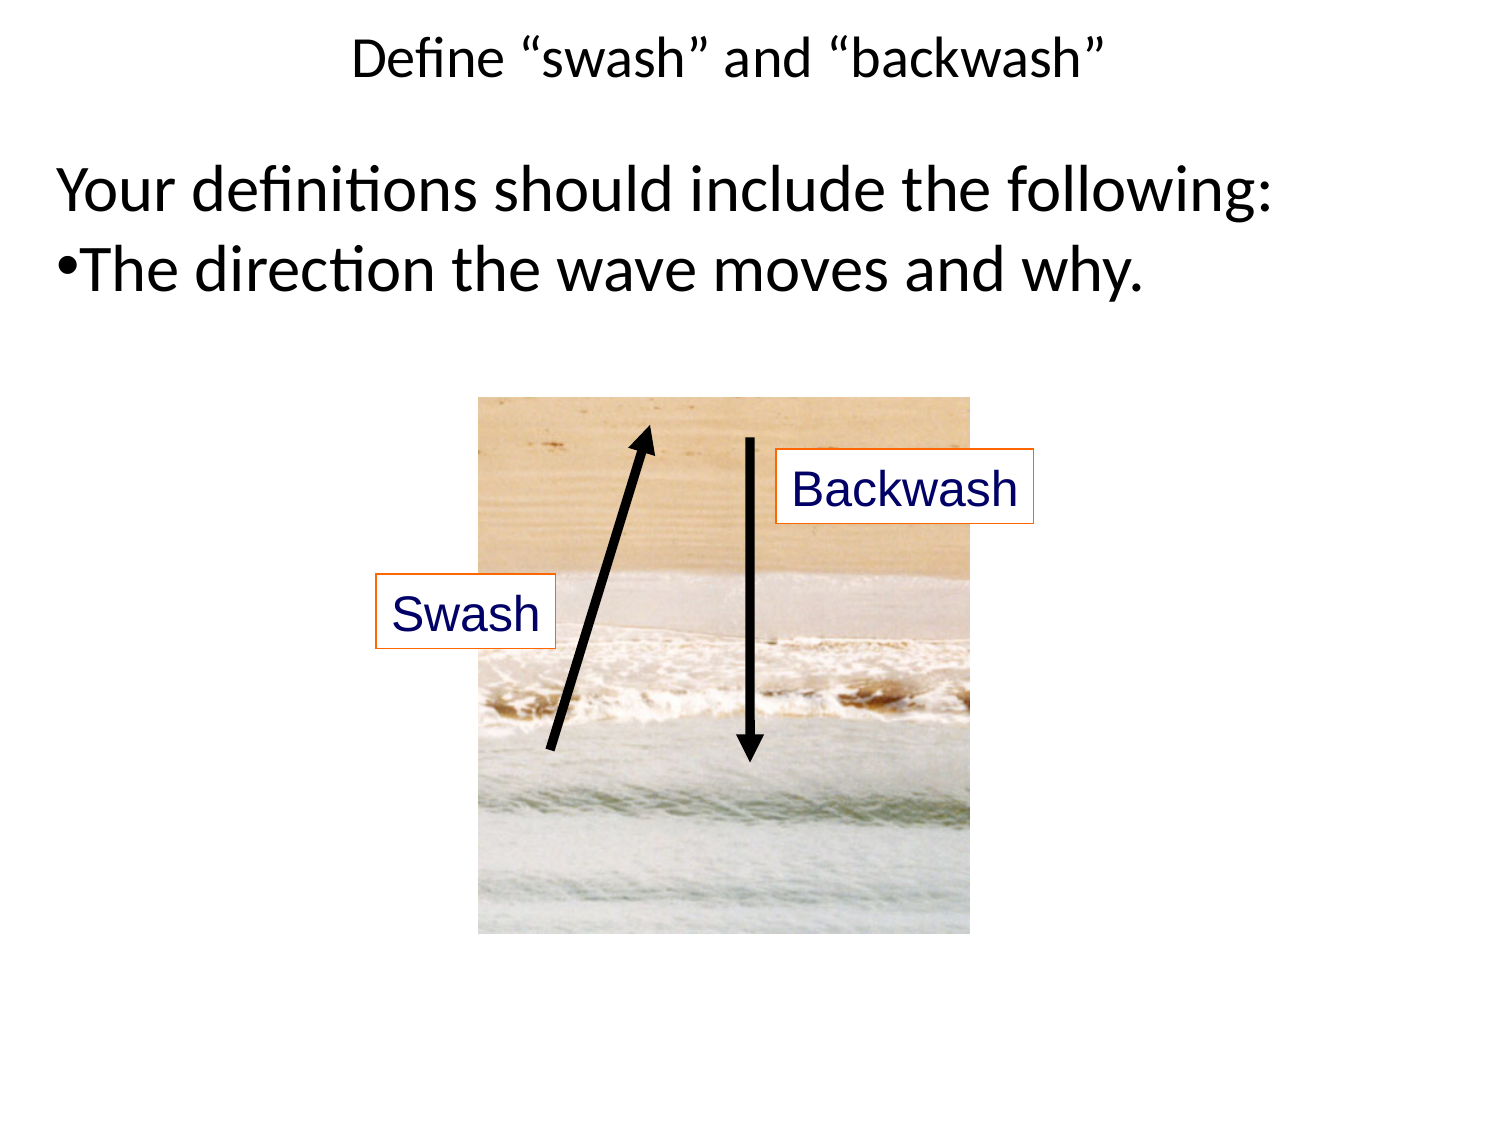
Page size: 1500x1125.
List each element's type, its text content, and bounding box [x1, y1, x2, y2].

text_box Backwash [974, 448, 1034, 524]
text_box Define “swash” and “backwash” [11, 11, 1447, 97]
text_box Swash [376, 573, 472, 649]
text_box Your definitions should include the following: The direction the wave moves and why. [41, 137, 1412, 312]
picture [477, 396, 970, 934]
